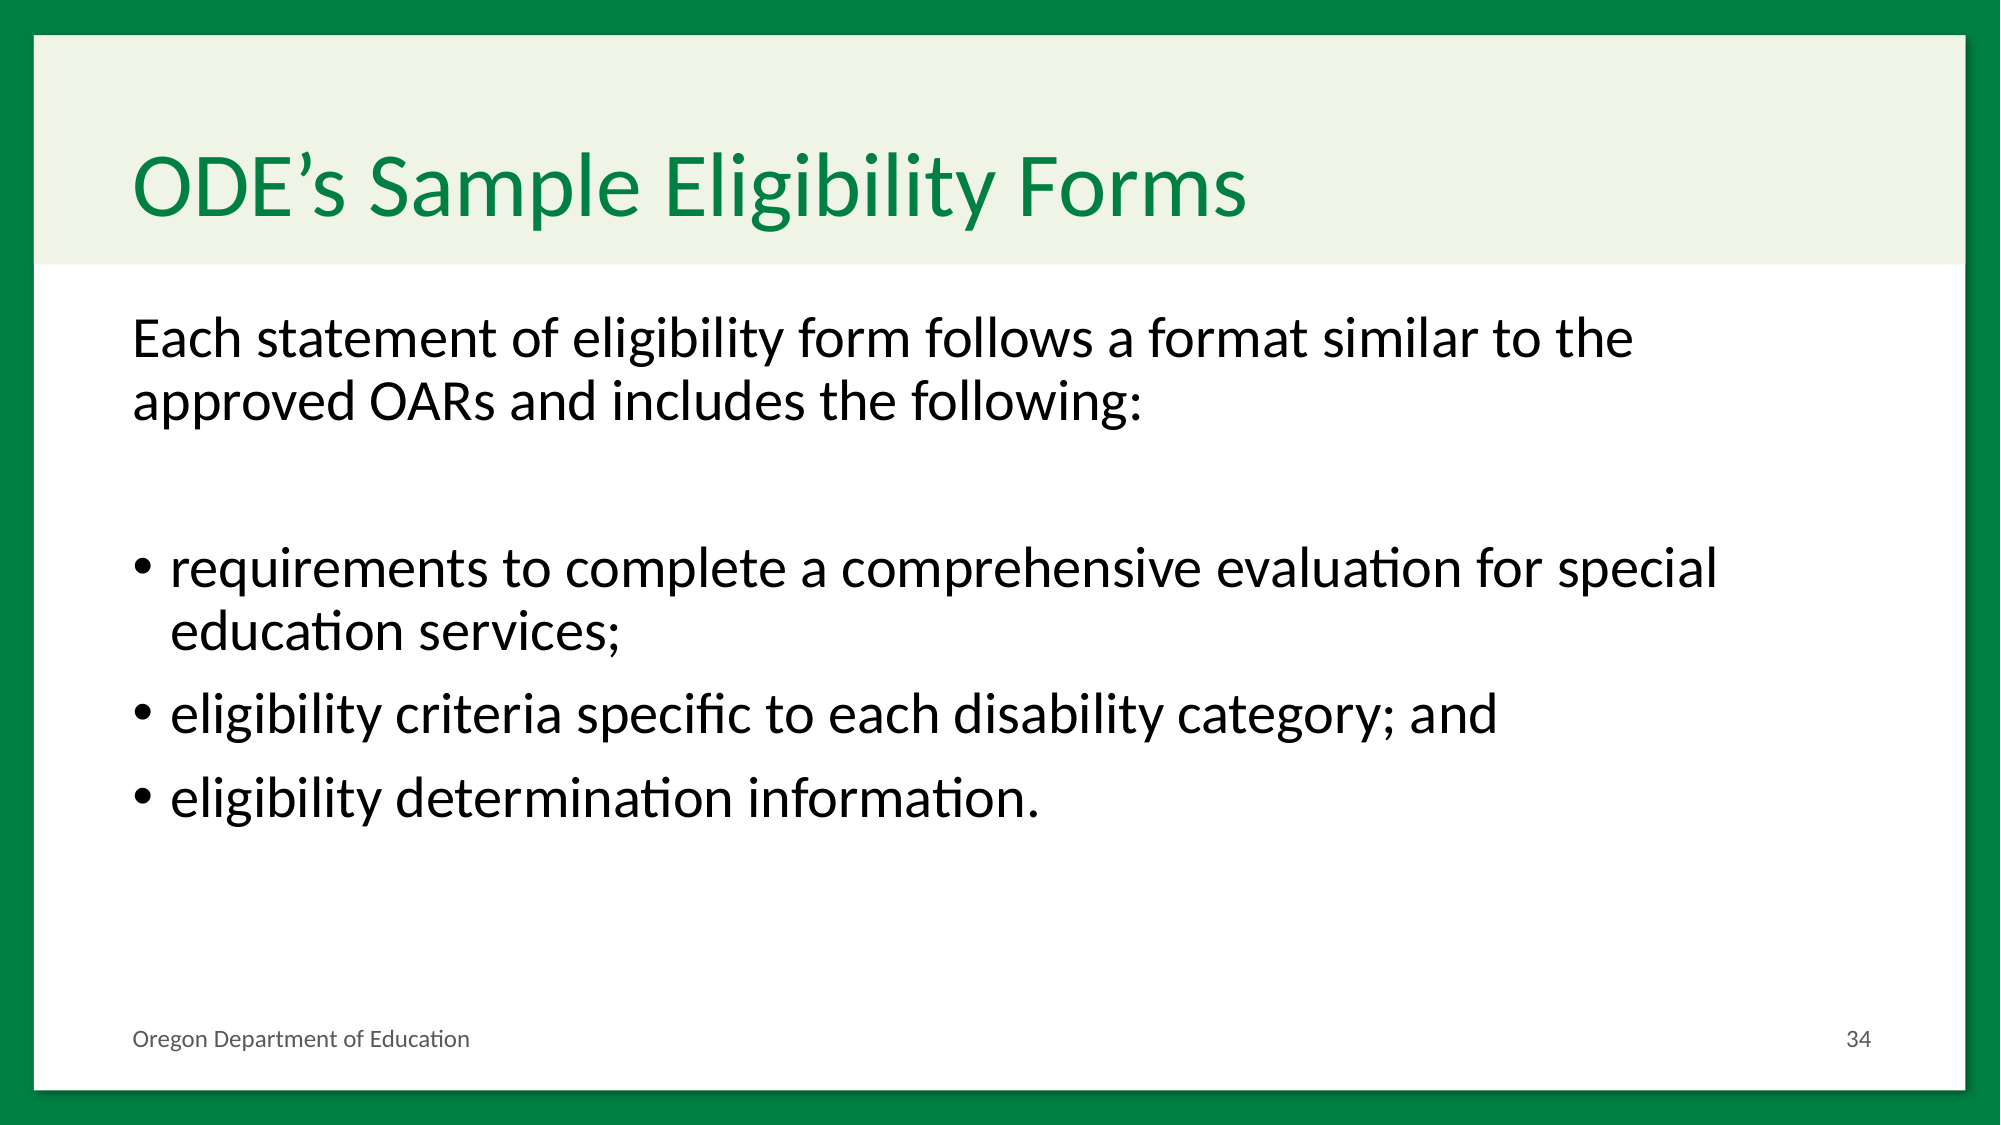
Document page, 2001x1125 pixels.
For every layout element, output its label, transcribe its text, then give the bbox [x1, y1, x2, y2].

footer Oregon Department of Education [117, 1007, 588, 1068]
title ODE’s Sample Eligibility Forms [117, 75, 1887, 244]
list Each statement of eligibility form follows a format similar to the approved OARs and includes the following: requirements to complete a comprehensive evaluation for special education services; eligibility criteria specific to each disability category; and eligibility determination information. [117, 299, 1887, 974]
slide_number 34 [1412, 1007, 1887, 1068]
